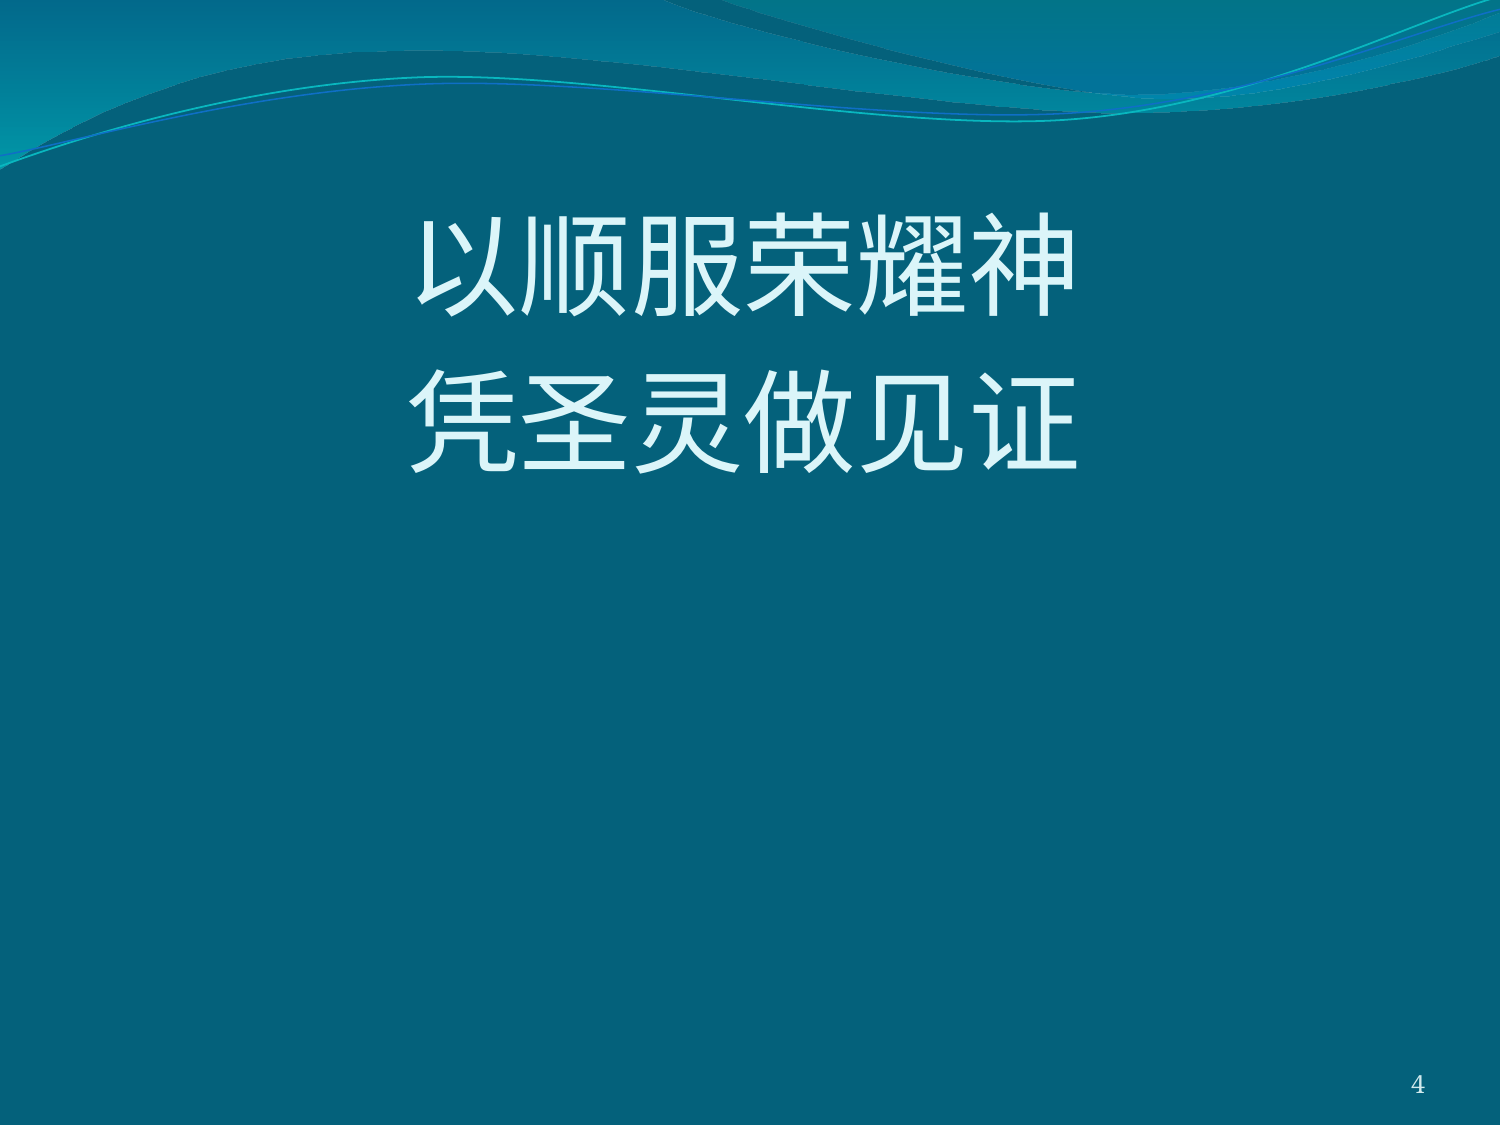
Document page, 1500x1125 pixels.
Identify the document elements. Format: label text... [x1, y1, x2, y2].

slide_number 4 [1299, 1042, 1425, 1103]
list 以顺服荣耀神 凭圣灵做见证 [75, 187, 1413, 1075]
